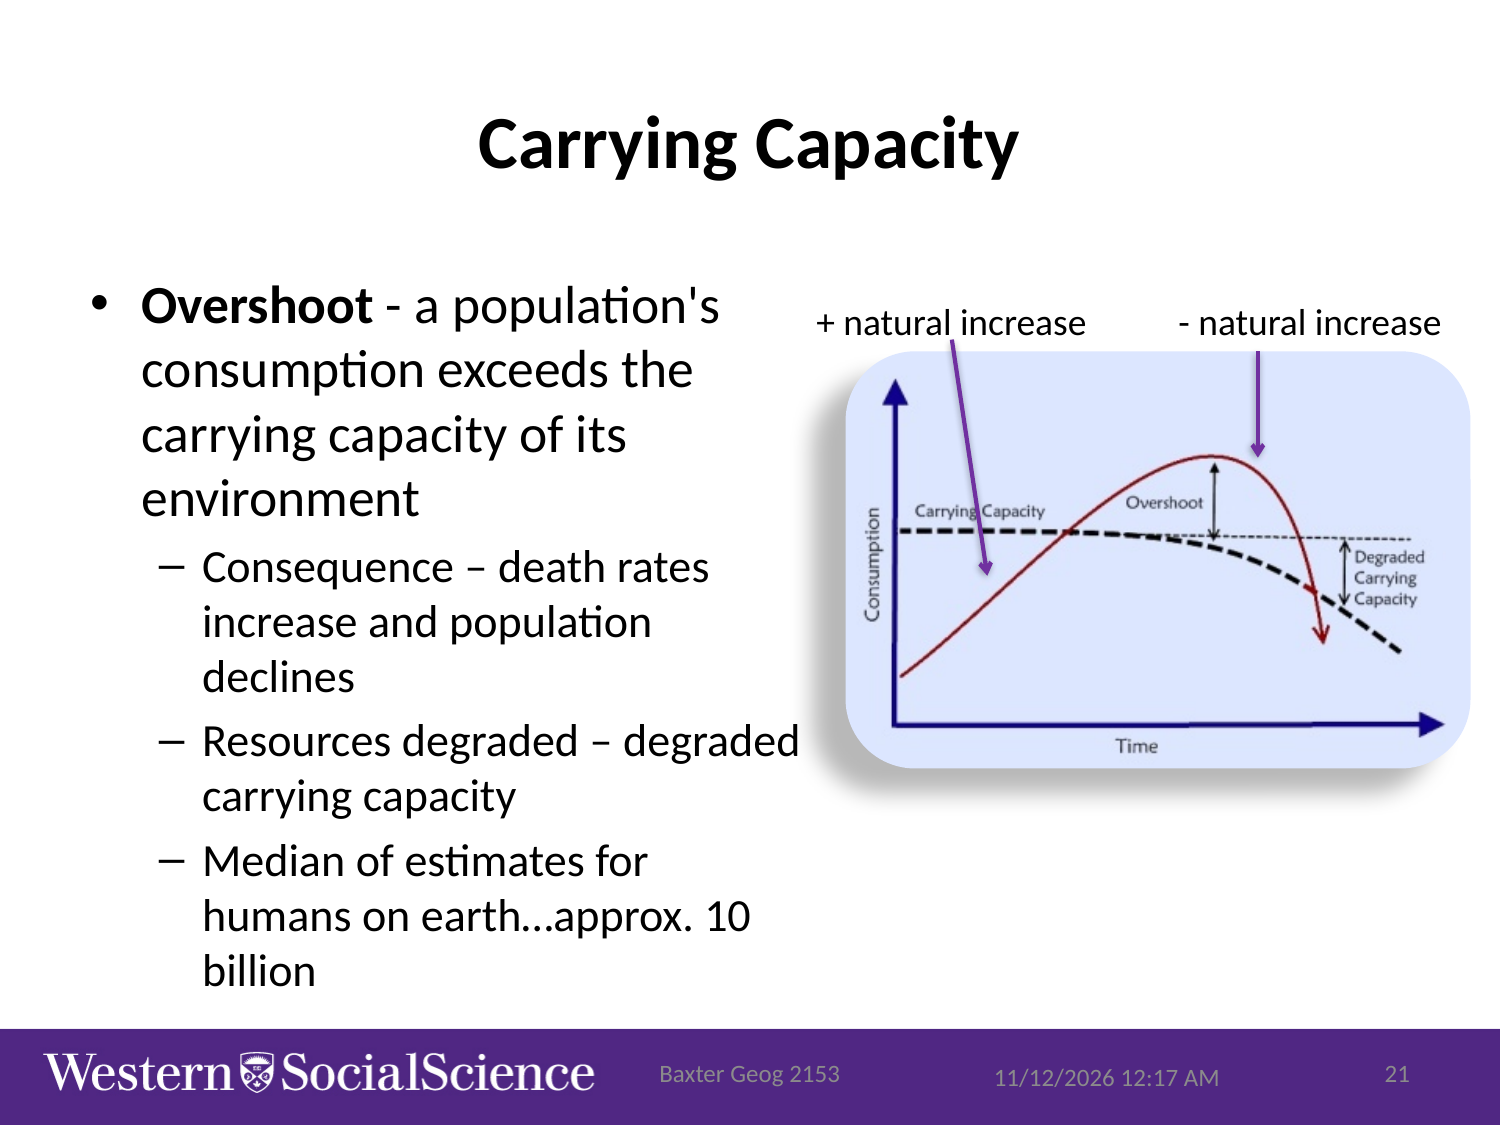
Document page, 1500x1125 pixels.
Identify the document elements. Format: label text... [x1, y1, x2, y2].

text_box + natural increase [801, 290, 1103, 351]
text_box - natural increase [1163, 290, 1457, 349]
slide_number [978, 1046, 1329, 1107]
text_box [951, 339, 988, 576]
list Overshoot - a population's consumption exceeds the carrying capacity of its environment Consequence – death rates increase and population declines Resources degraded – degraded carrying capacity Median of estimates for humans on earth…approx. 10 billion [75, 262, 821, 1005]
picture [0, 0, 1500, 1125]
footer Baxter Geog 2153 [512, 1042, 988, 1103]
title Carrying Capacity [75, 45, 1425, 233]
slide_number 21 [1074, 1042, 1425, 1103]
